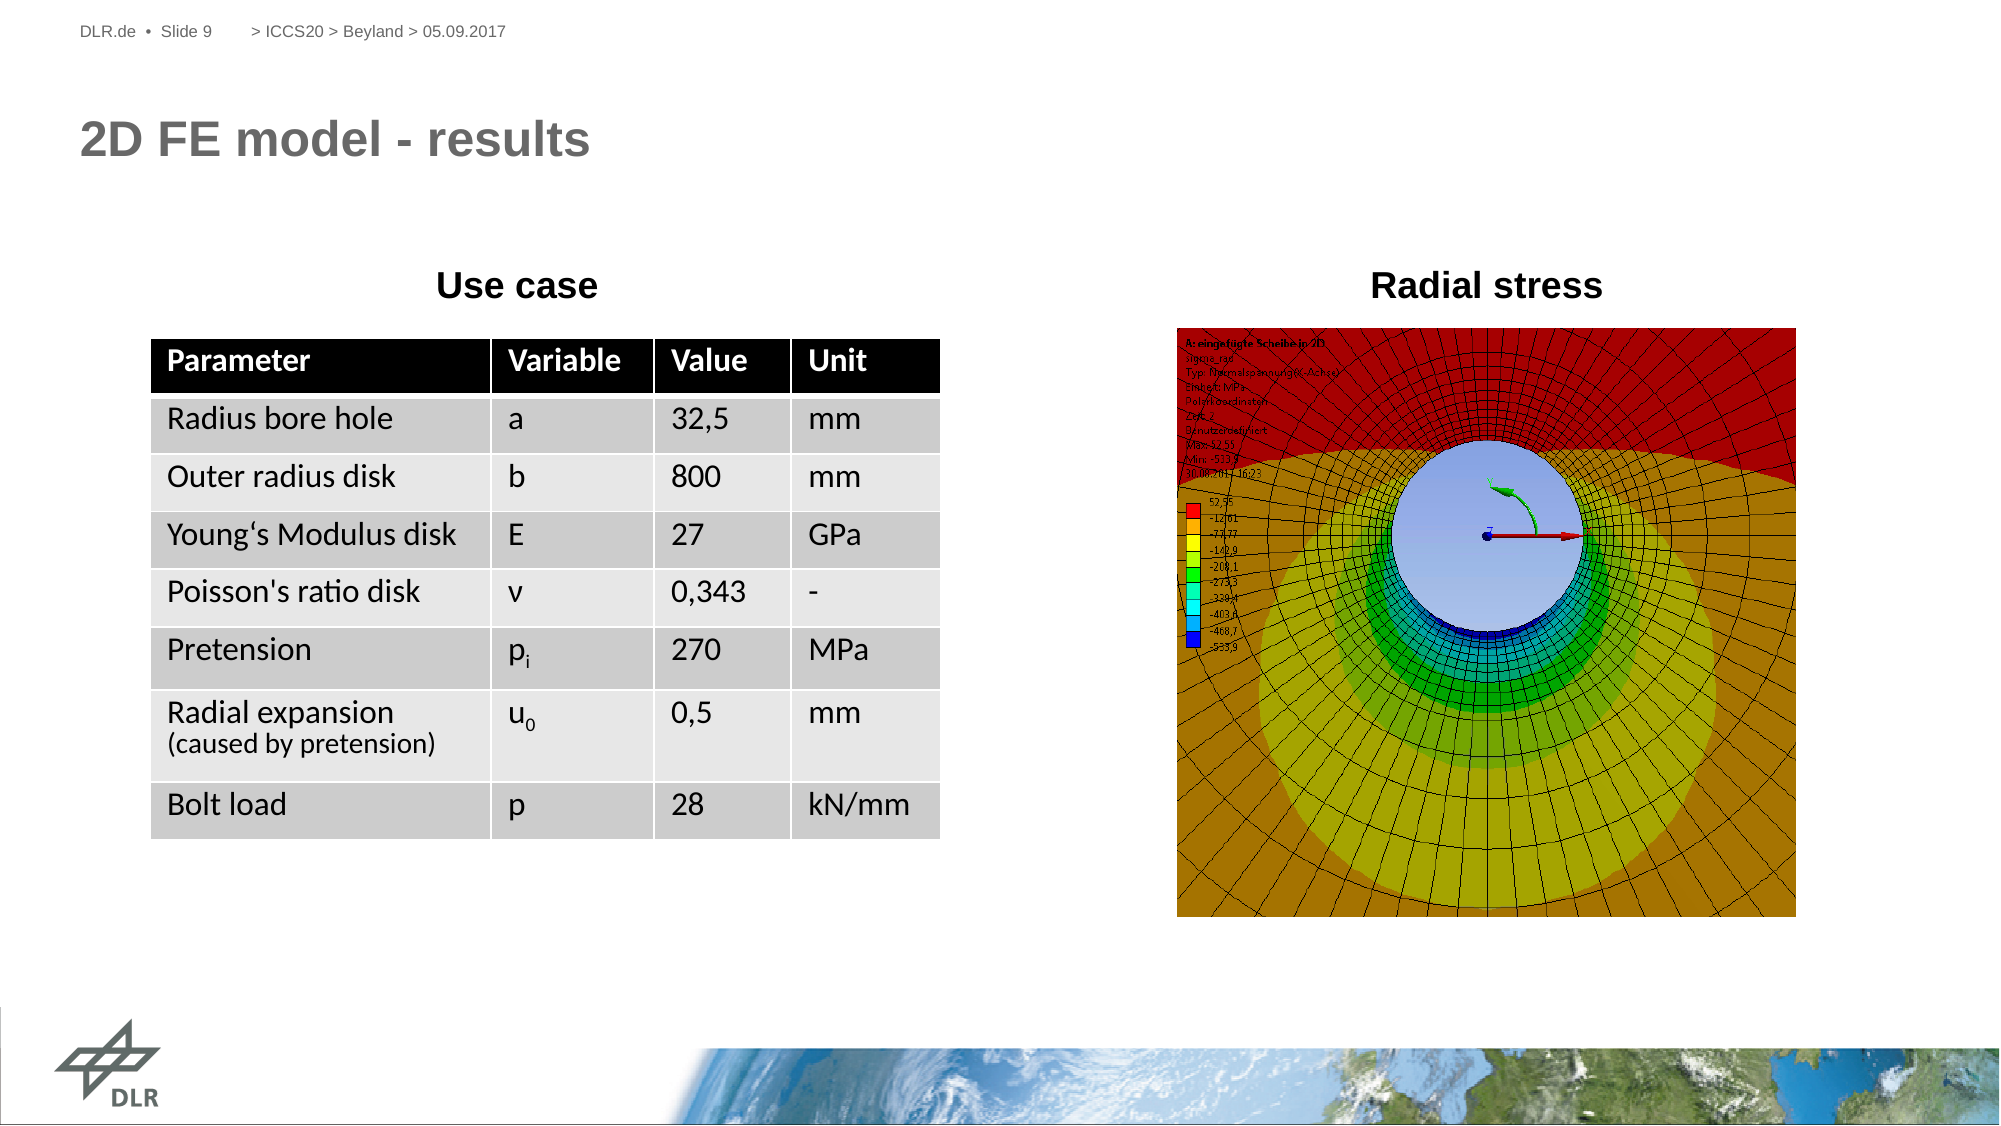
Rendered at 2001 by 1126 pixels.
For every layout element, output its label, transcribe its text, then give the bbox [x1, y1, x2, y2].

picture [1177, 328, 1797, 918]
table_cell 800 [655, 455, 790, 511]
table_header Variable [492, 339, 653, 393]
table_cell 27 [655, 512, 790, 568]
table_cell 28 [655, 783, 790, 839]
table_cell 270 [655, 628, 790, 689]
table_cell pi [492, 628, 653, 689]
table_cell p [492, 783, 653, 839]
table_cell Radial expansion (caused by pretension) [151, 691, 490, 781]
table_cell Pretension [151, 628, 490, 689]
table_cell Radius bore hole [151, 399, 490, 453]
table_cell 32,5 [655, 399, 790, 453]
table_cell - [792, 570, 940, 626]
table_header Unit [792, 339, 940, 393]
text_box Use case [421, 253, 670, 314]
table_cell MPa [792, 628, 940, 689]
text_box Radial stress [1350, 253, 1623, 314]
table_cell ν [492, 570, 653, 626]
table_cell b [492, 455, 653, 511]
table_header Parameter [151, 339, 490, 393]
table_cell GPa [792, 512, 940, 568]
footer > ICCS20 > Beyland > 05.09.2017 [251, 20, 1921, 45]
table_cell mm [792, 399, 940, 453]
table_cell Young‘s Modulus disk [151, 512, 490, 568]
table_cell kN/mm [792, 783, 940, 839]
table_cell Poisson's ratio disk [151, 570, 490, 626]
table_cell E [492, 512, 653, 568]
table_cell 0,343 [655, 570, 790, 626]
picture [0, 1007, 2000, 1125]
table_cell Outer radius disk [151, 455, 490, 511]
table_cell a [492, 399, 653, 453]
table_cell u0 [492, 691, 653, 781]
table_header Value [655, 339, 790, 393]
table_cell mm [792, 691, 940, 781]
table_cell mm [792, 455, 940, 511]
table_cell 0,5 [655, 691, 790, 781]
slide_number DLR.de • Slide 9 [79, 20, 251, 45]
title 2D FE model - results [79, 106, 1351, 228]
table_cell Bolt load [151, 783, 490, 839]
